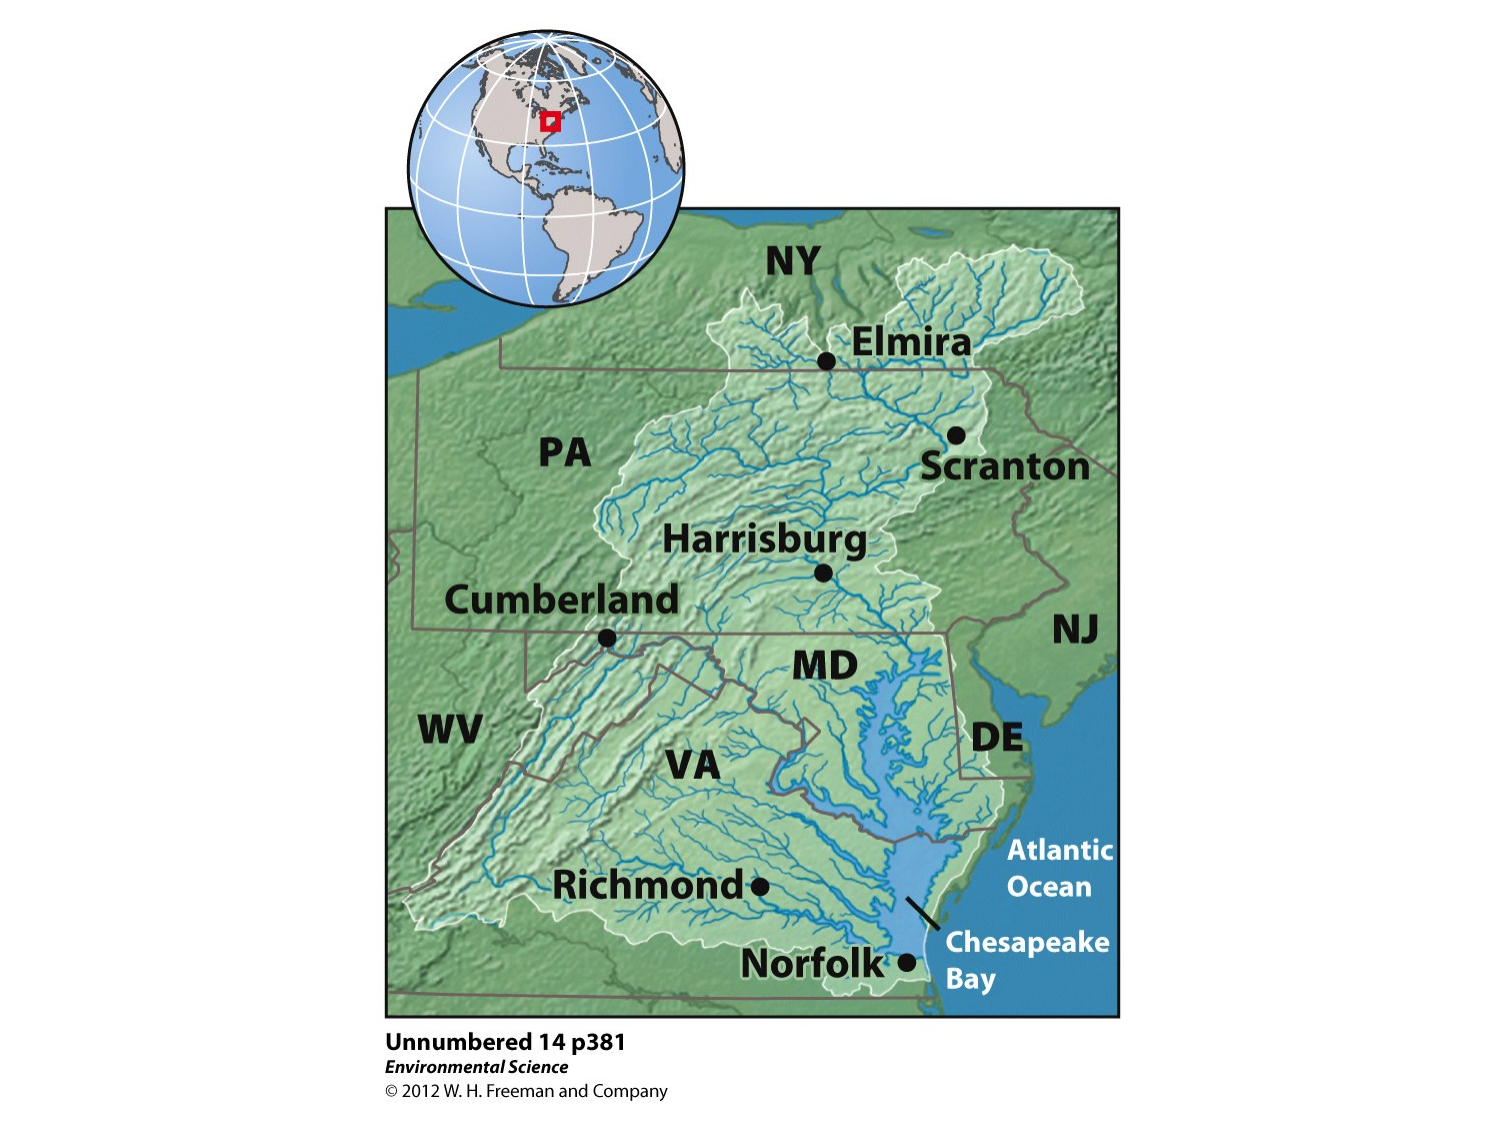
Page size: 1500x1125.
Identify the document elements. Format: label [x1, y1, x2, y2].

picture [376, 22, 1125, 1105]
